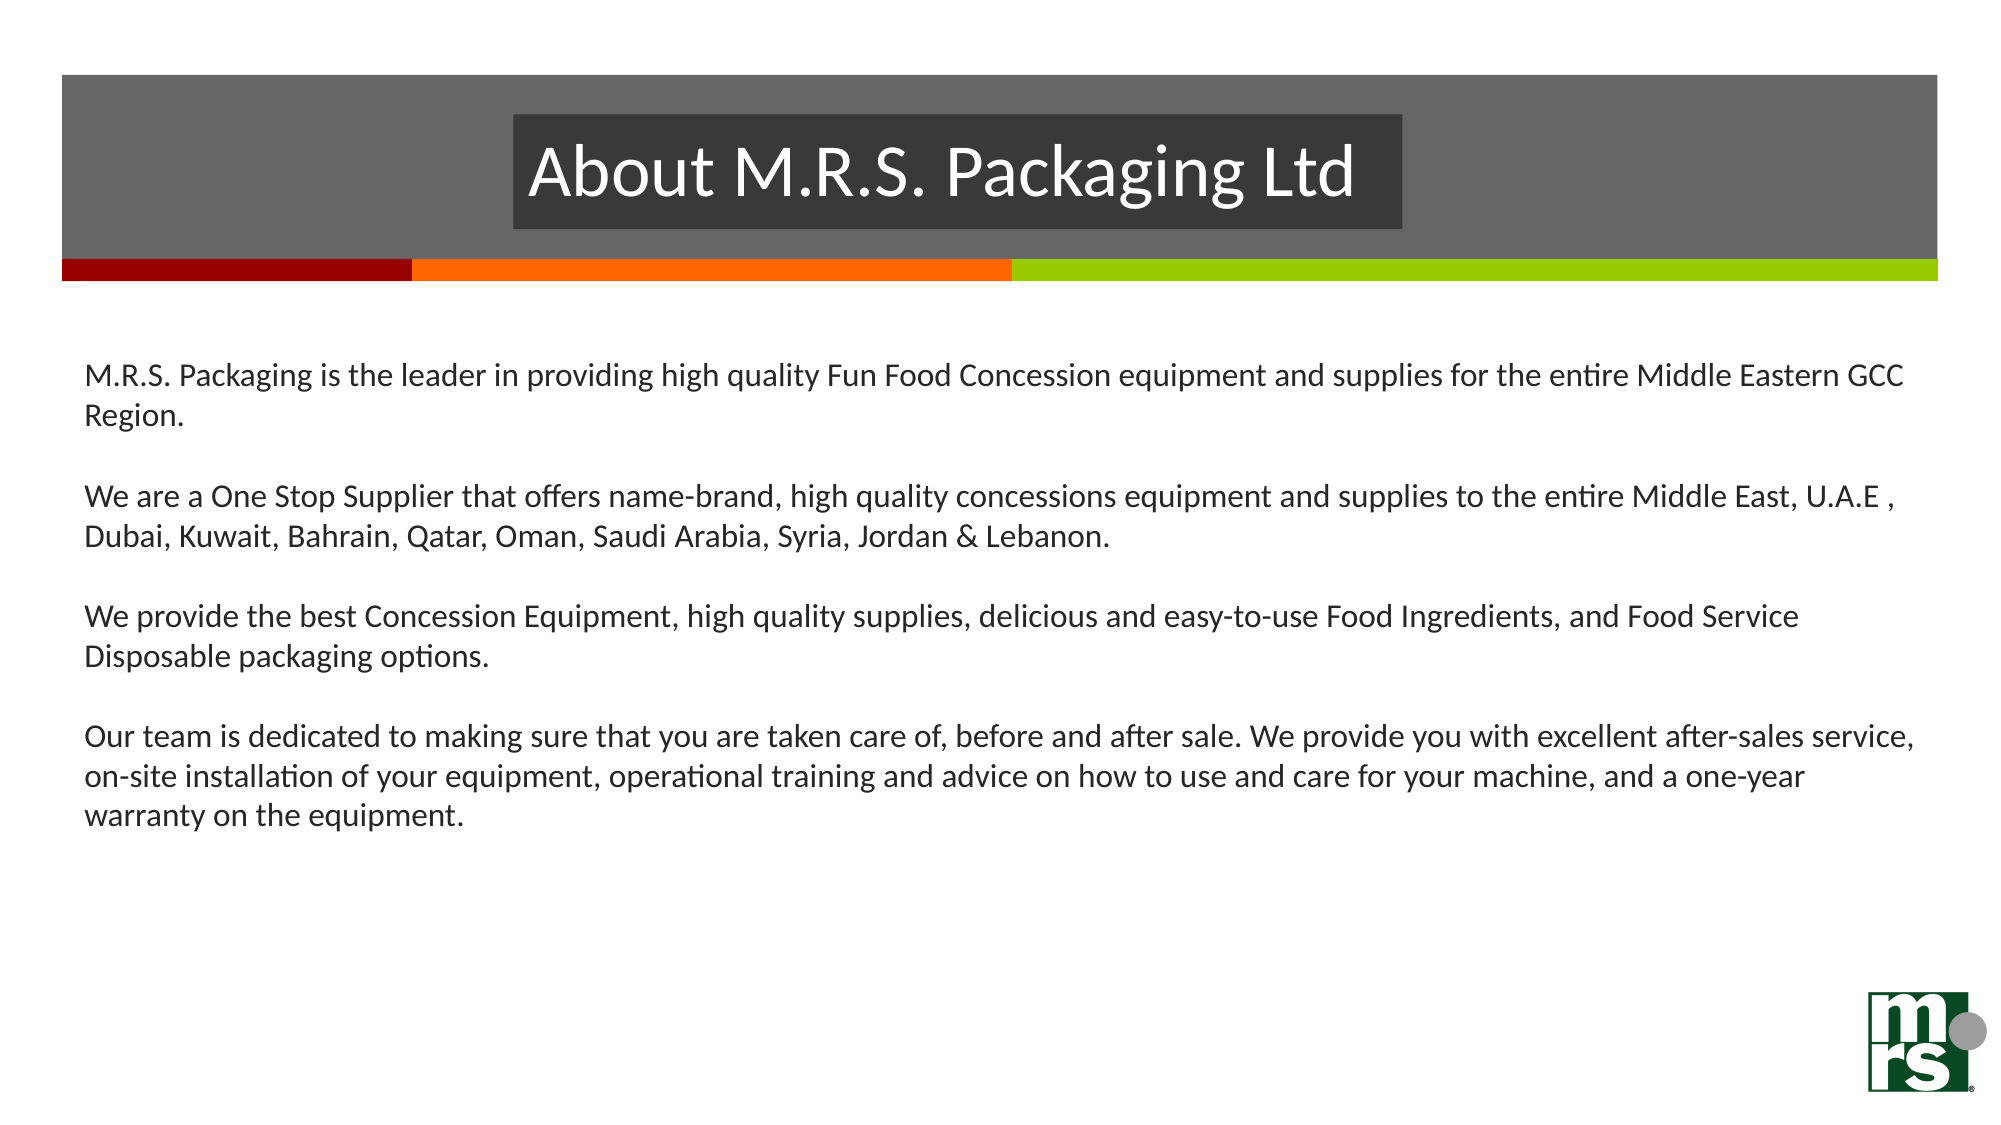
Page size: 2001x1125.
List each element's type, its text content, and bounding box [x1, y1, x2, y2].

title About M.R.S. Packaging Ltd [513, 114, 1403, 230]
list M.R.S. Packaging is the leader in providing high quality Fun Food Concession equipment and supplies for the entire Middle Eastern GCC Region. We are a One Stop Supplier that offers name-brand, high quality concessions equipment and supplies to the entire Middle East, U.A.E , Dubai, Kuwait, Bahrain, Qatar, Oman, Saudi Arabia, Syria, Jordan & Lebanon. We provide the best Concession Equipment, high quality supplies, delicious and easy-to-use Food Ingredients, and Food Service Disposable packaging options. Our team is dedicated to making sure that you are taken care of, before and after sale. We provide you with excellent after-sales service, on-site installation of your equipment, operational training and advice on how to use and care for your machine, and a one-year warranty on the equipment. [69, 345, 1936, 970]
picture [1867, 991, 1988, 1092]
